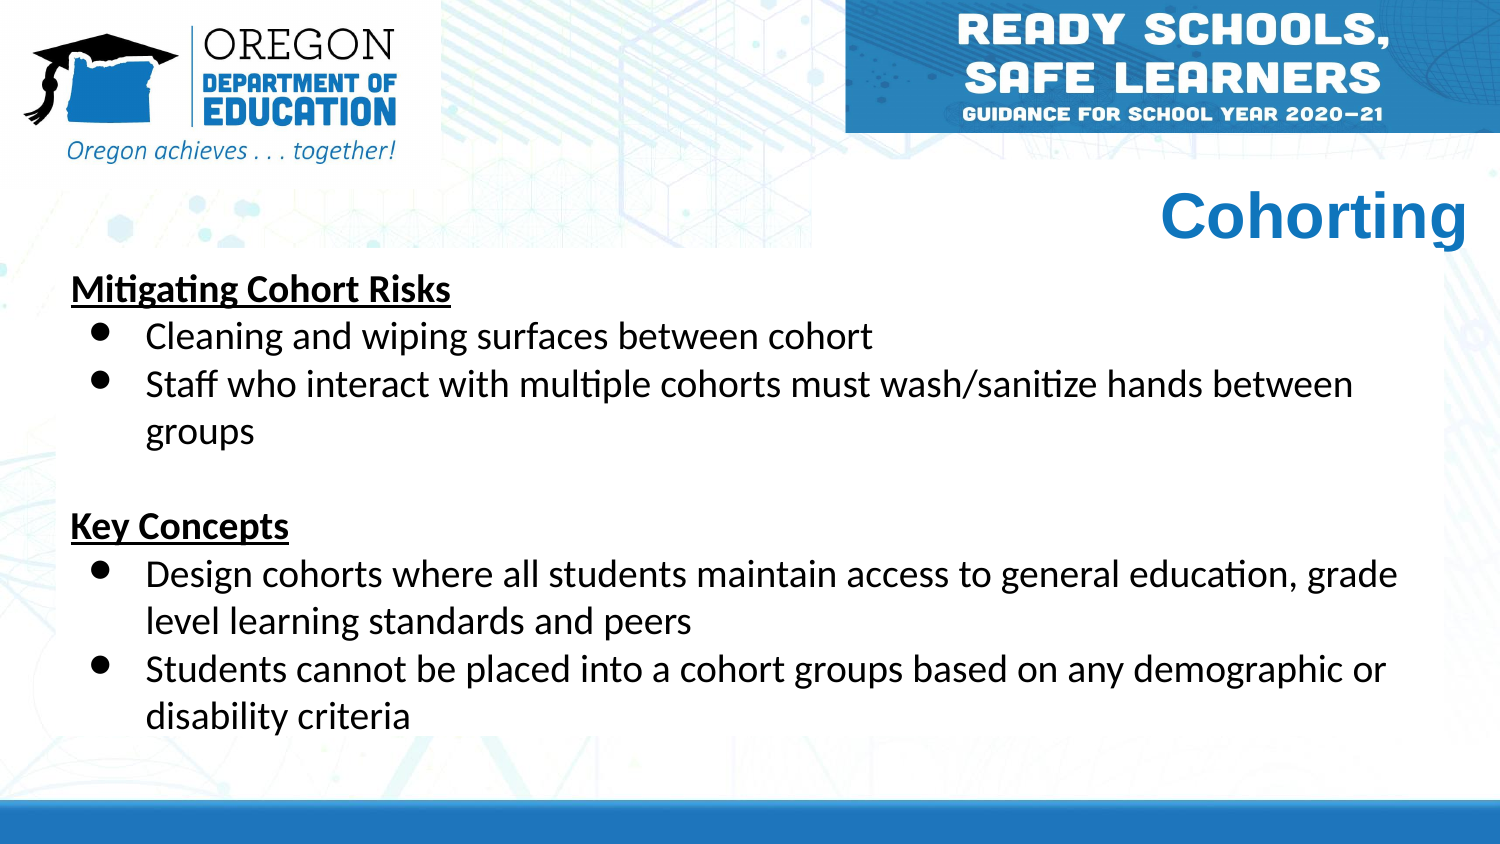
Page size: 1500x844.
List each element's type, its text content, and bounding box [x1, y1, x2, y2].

text_box Mitigating Cohort Risks Cleaning and wiping surfaces between cohort Staff who interact with multiple cohorts must wash/sanitize hands between groups Key Concepts Design cohorts where all students maintain access to general education, grade level learning standards and peers Students cannot be placed into a cohort groups based on any demographic or disability criteria [55, 247, 1445, 736]
picture [0, 0, 1500, 844]
text_box Cohorting [811, 159, 1484, 248]
